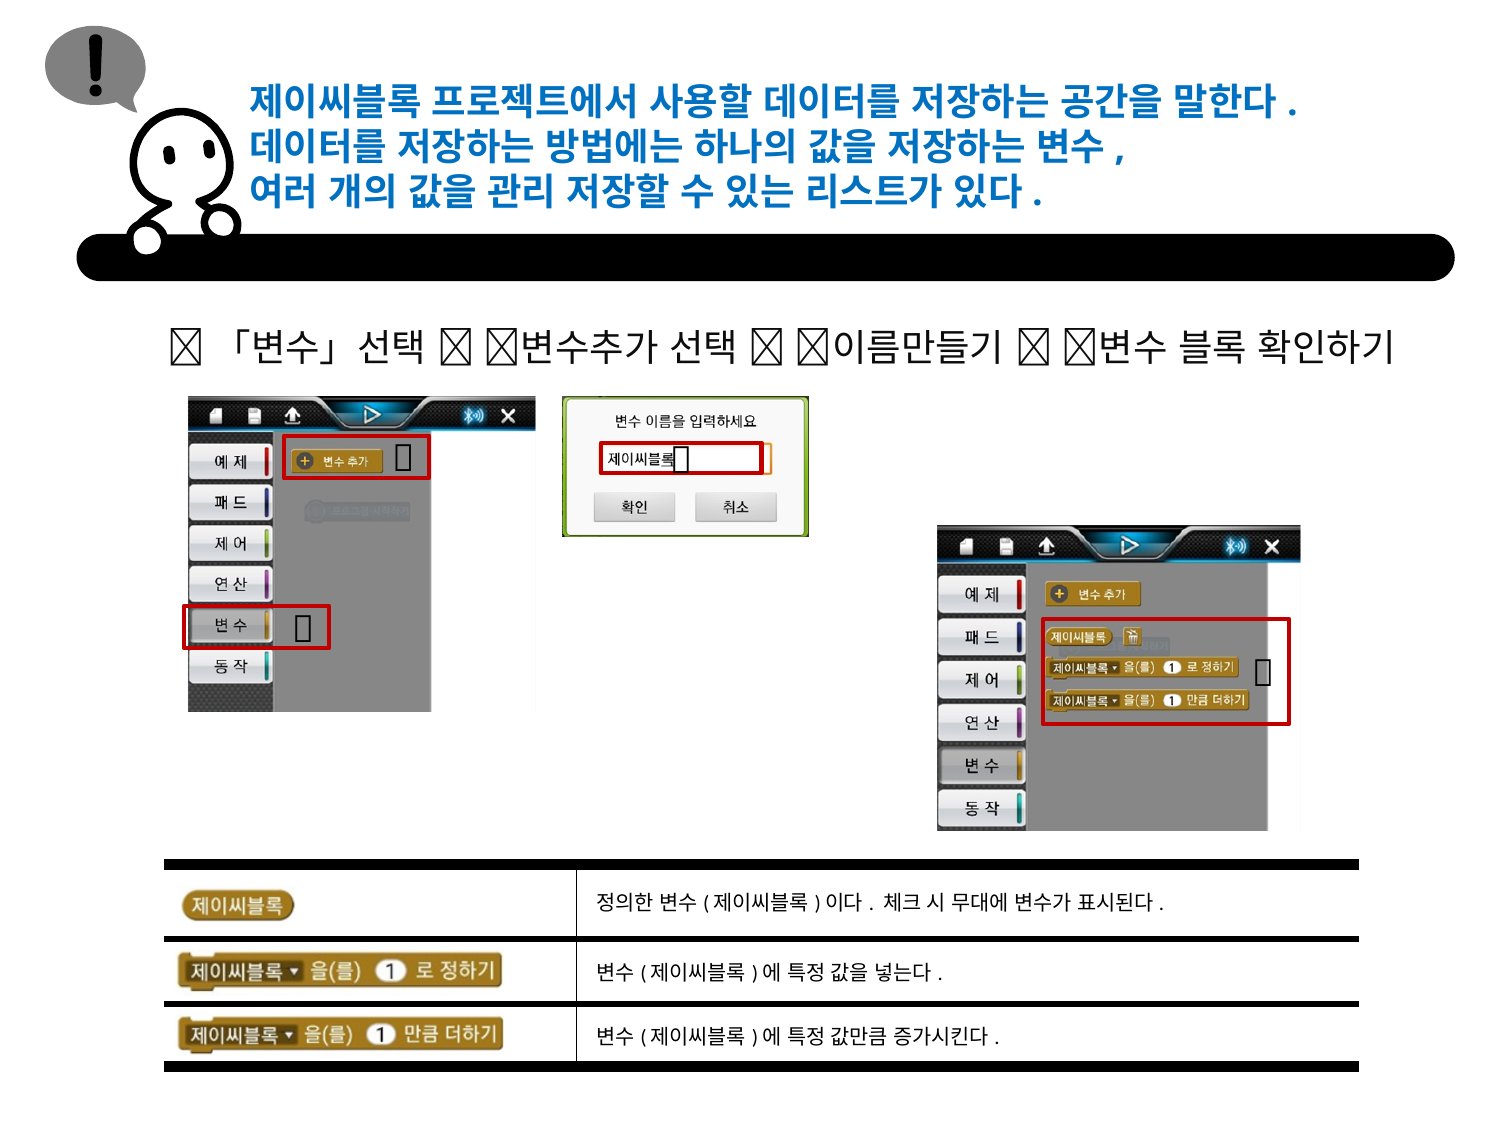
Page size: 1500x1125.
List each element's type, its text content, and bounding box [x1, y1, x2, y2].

picture [175, 1012, 505, 1058]
text_box [74, 231, 1457, 284]
table_cell [164, 942, 576, 1001]
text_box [44, 25, 146, 113]
picture [175, 949, 505, 996]
text_box 「변수」선택  변수추가 선택  이름만들기  변수 블록 확인하기 [152, 316, 1465, 377]
table_cell 변수(제이씨블록)에 특정 값만큼 증가시킨다. [577, 1007, 1359, 1061]
picture [179, 883, 298, 930]
picture [937, 523, 1301, 831]
table_header [164, 870, 576, 936]
picture [187, 395, 536, 713]
table_cell 변수(제이씨블록)에 특정 값을 넣는다. [577, 942, 1359, 1001]
table_header 정의한 변수(제이씨블록)이다. 체크 시 무대에 변수가 표시된다. [577, 870, 1359, 936]
picture [562, 395, 809, 538]
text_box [125, 107, 242, 263]
text_box 제이씨블록 프로젝트에서 사용할 데이터를 저장하는 공간을 말한다. 데이터를 저장하는 방법에는 하나의 값을 저장하는 변수, 여러 개의 값을 관리 저장할 수 있는 리스트가 있다. [234, 70, 1465, 220]
table_cell [164, 1007, 576, 1061]
